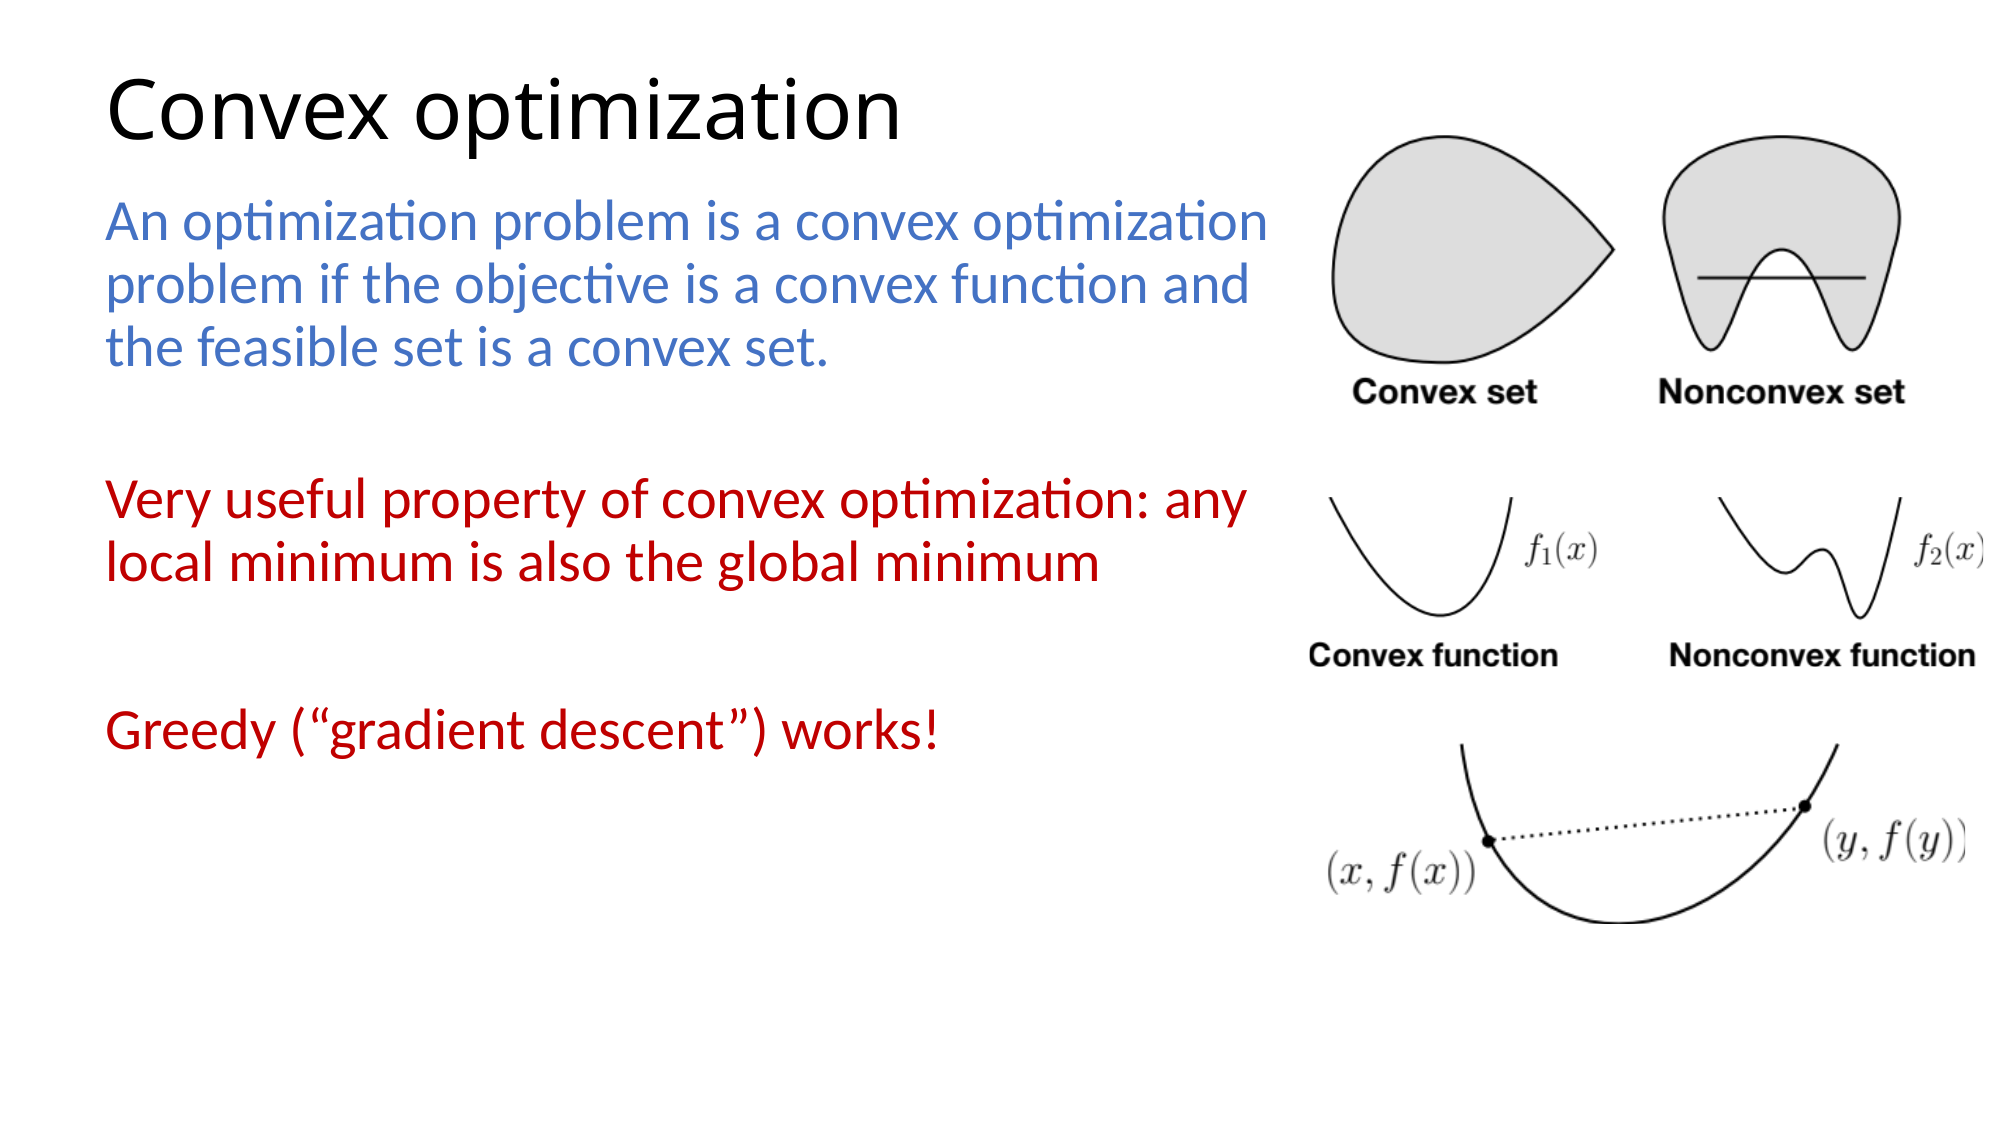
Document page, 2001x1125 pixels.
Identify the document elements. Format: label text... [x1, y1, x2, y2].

title Convex optimization [90, 60, 1816, 164]
picture [1331, 134, 1922, 473]
list An optimization problem is a convex optimization problem if the objective is a convex function and the feasible set is a convex set. Very useful property of convex optimization: any local minimum is also the global minimum Greedy (“gradient descent”) works! [90, 182, 1332, 1001]
picture [1309, 496, 1984, 667]
picture [1327, 743, 1966, 924]
